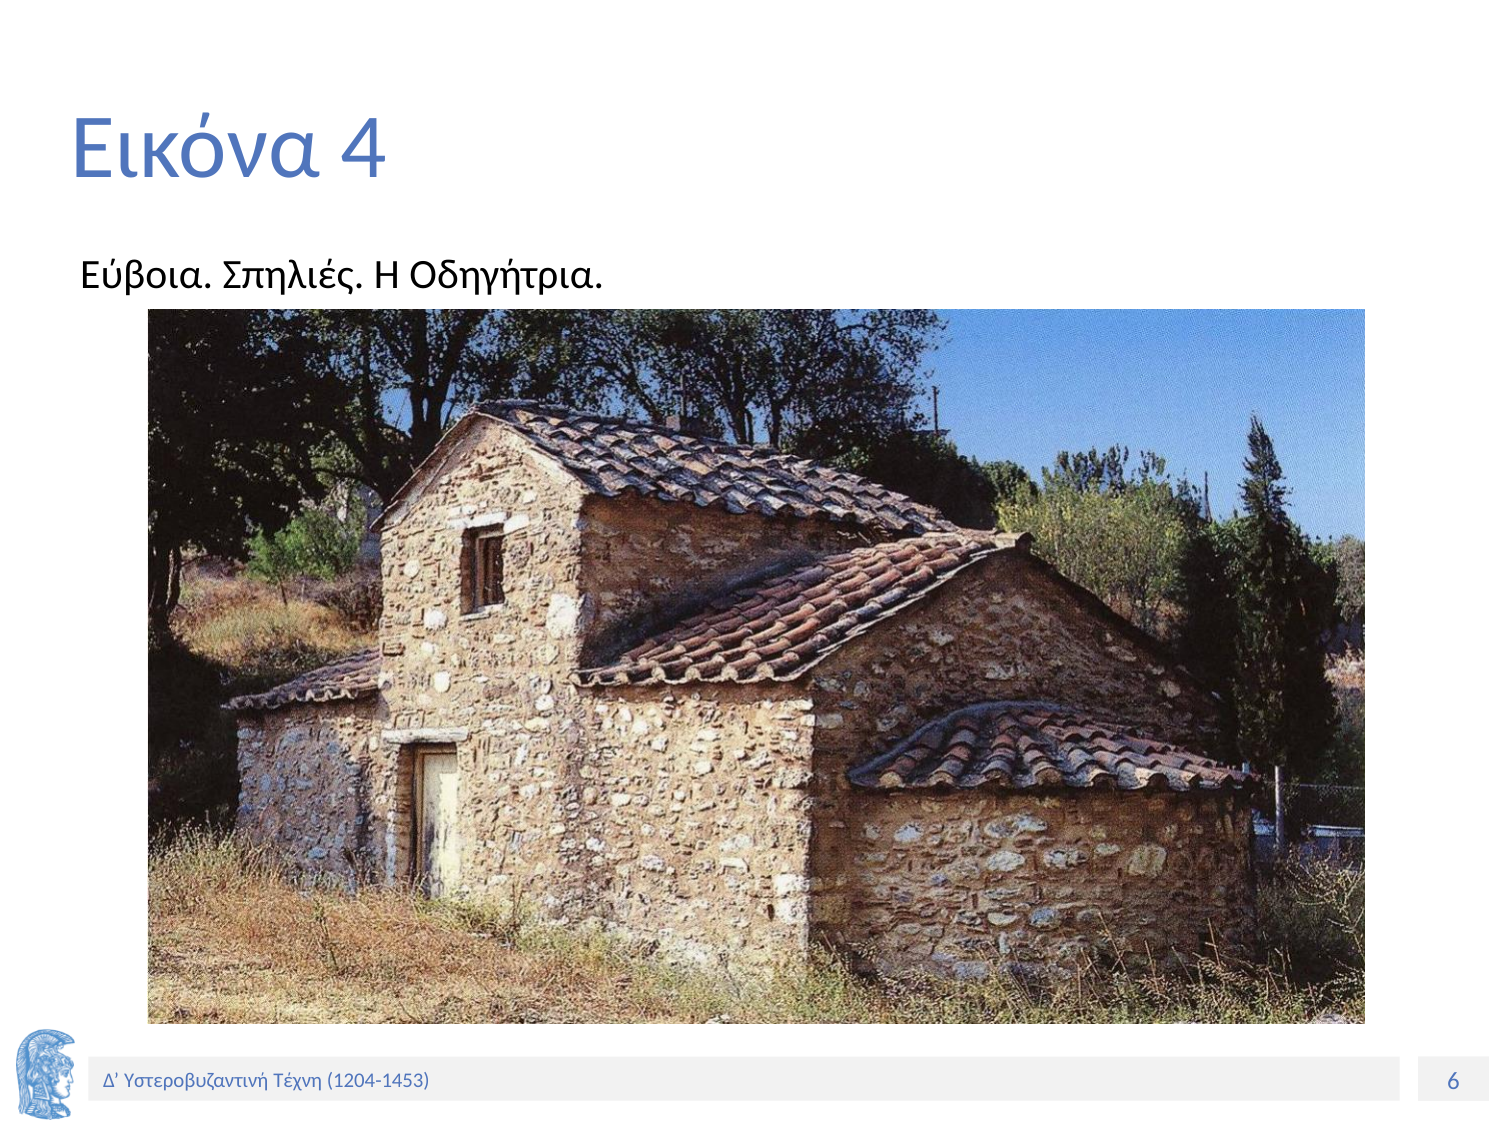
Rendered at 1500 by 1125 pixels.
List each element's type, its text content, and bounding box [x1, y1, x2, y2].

list Εύβοια. Σπηλιές. Η Οδηγήτρια. [65, 239, 987, 1024]
picture [9, 1026, 81, 1120]
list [147, 308, 1365, 1024]
title Εικόνα 4 [0, 42, 459, 239]
